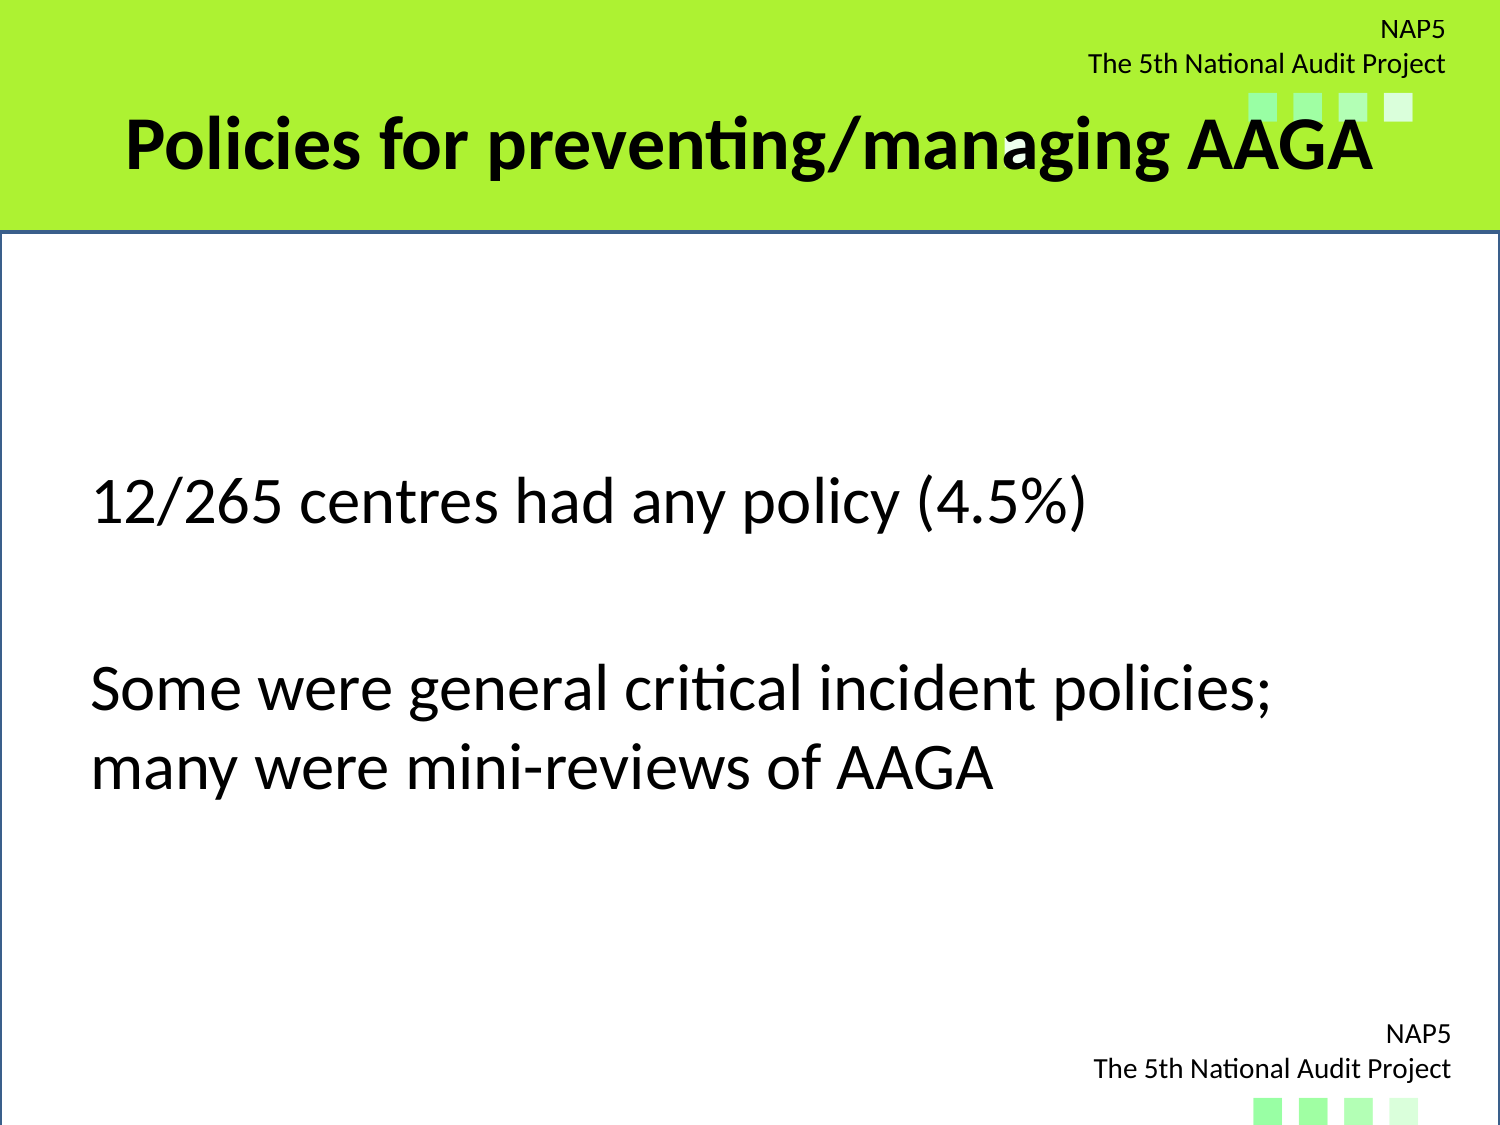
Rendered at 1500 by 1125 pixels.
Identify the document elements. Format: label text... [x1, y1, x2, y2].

title Policies for preventing/managing AAGA [75, 45, 1425, 233]
list 12/265 centres had any policy (4.5%) Some were general critical incident policies; many were mini-reviews of AAGA [75, 262, 1425, 1005]
